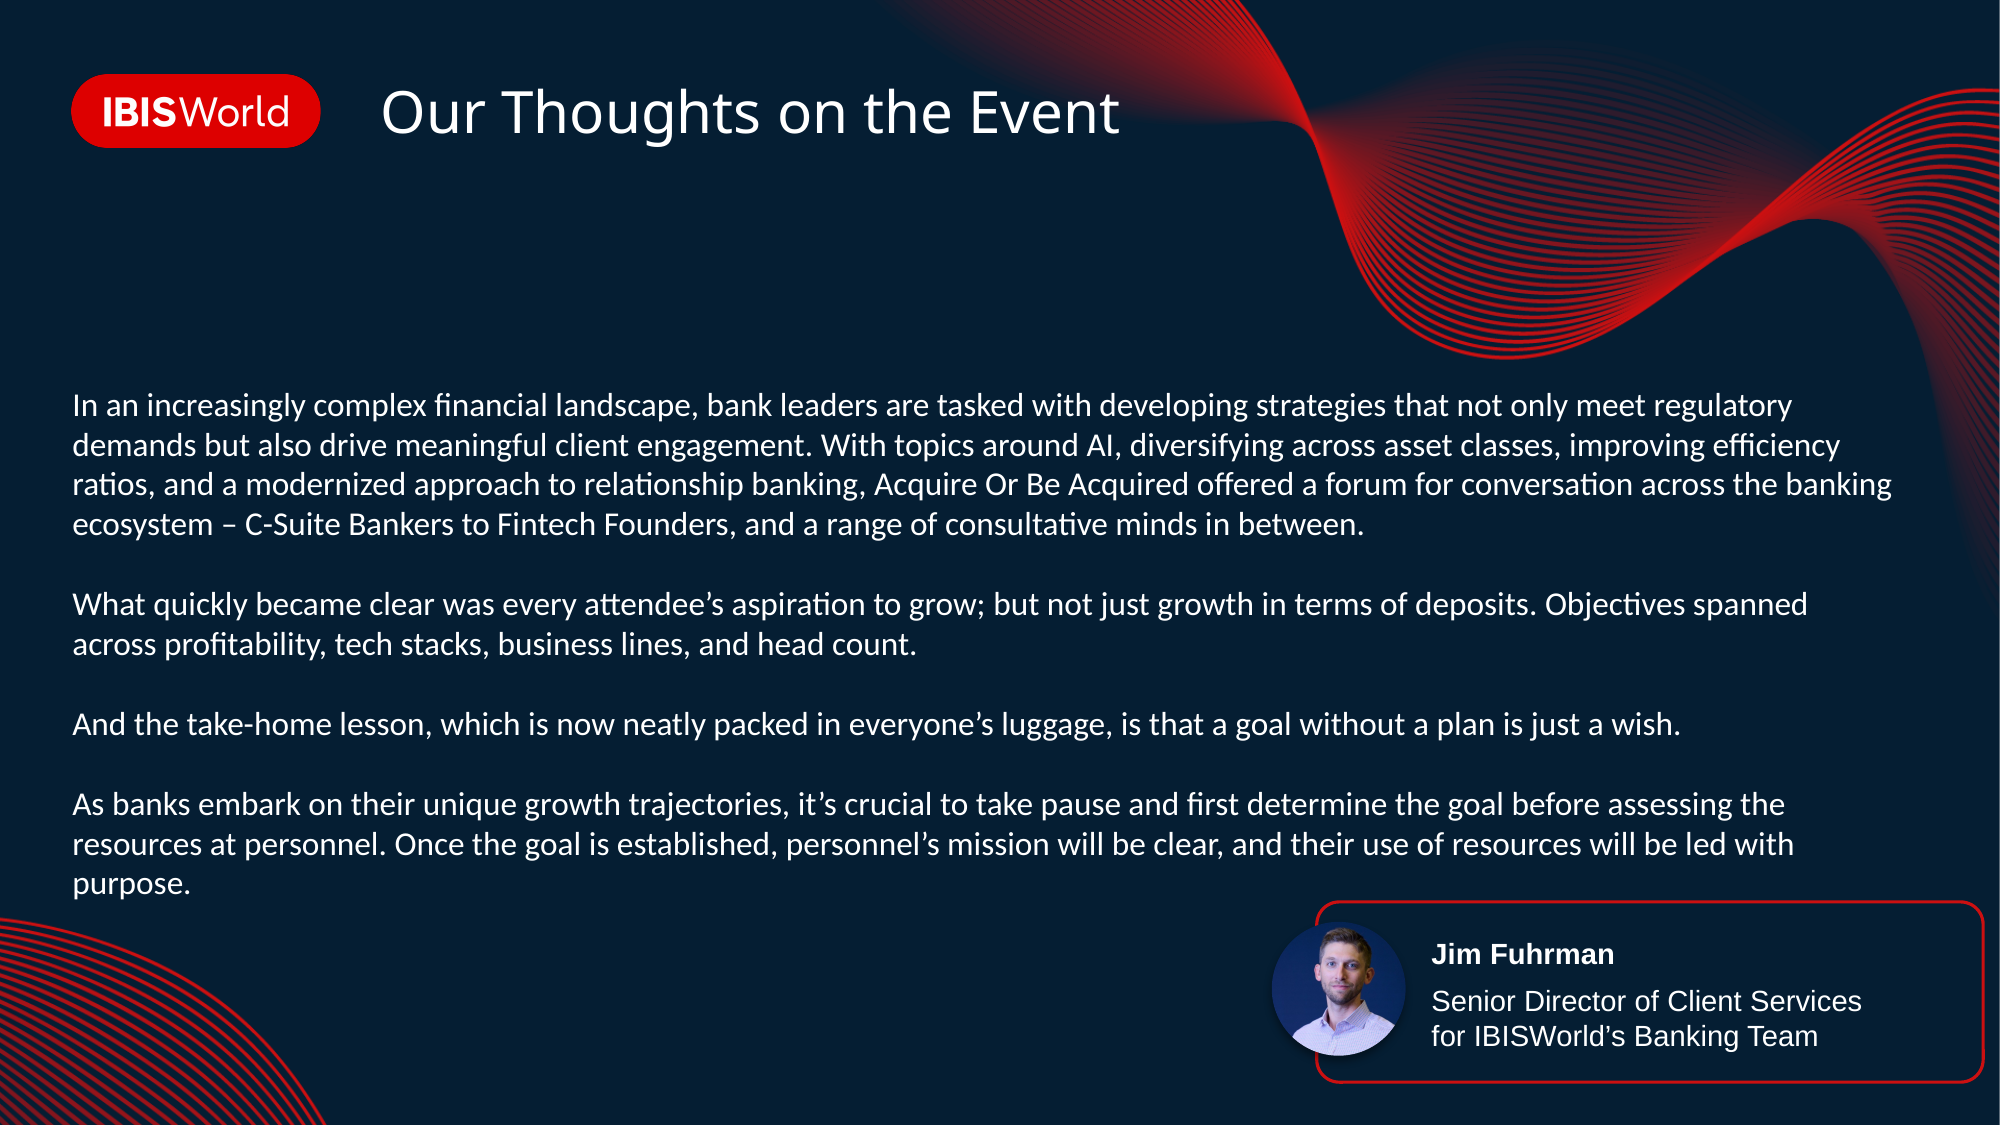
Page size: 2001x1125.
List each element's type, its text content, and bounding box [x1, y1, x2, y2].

text_box [1315, 900, 1985, 1084]
text_box Jim Fuhrman Senior Director of Client Services for IBISWorld’s Banking Team [1416, 927, 1887, 1062]
text_box Our Thoughts on the Event [368, 72, 1686, 148]
text_box In an increasingly complex financial landscape, bank leaders are tasked with developing strategies that not only meet regulatory demands but also drive meaningful client engagement. With topics around AI, diversifying across asset classes, improving efficiency ratios, and a modernized approach to relationship banking, Acquire Or Be Acquired offered a forum for conversation across the banking ecosystem – C-Suite Bankers to Fintech Founders, and a range of consultative minds in between. What quickly became clear was every attendee’s aspiration to grow; but not just growth in terms of deposits. Objectives spanned across profitability, tech stacks, business lines, and head count. And the take-home lesson, which is now neatly packed in everyone’s luggage, is that a goal without a plan is just a wish. As banks embark on their unique growth trajectories, it’s crucial to take pause and first determine the goal before assessing the resources at personnel. Once the goal is established, personnel’s mission will be clear, and their use of resources will be led with purpose. [57, 375, 1916, 955]
picture [0, 0, 2000, 1125]
